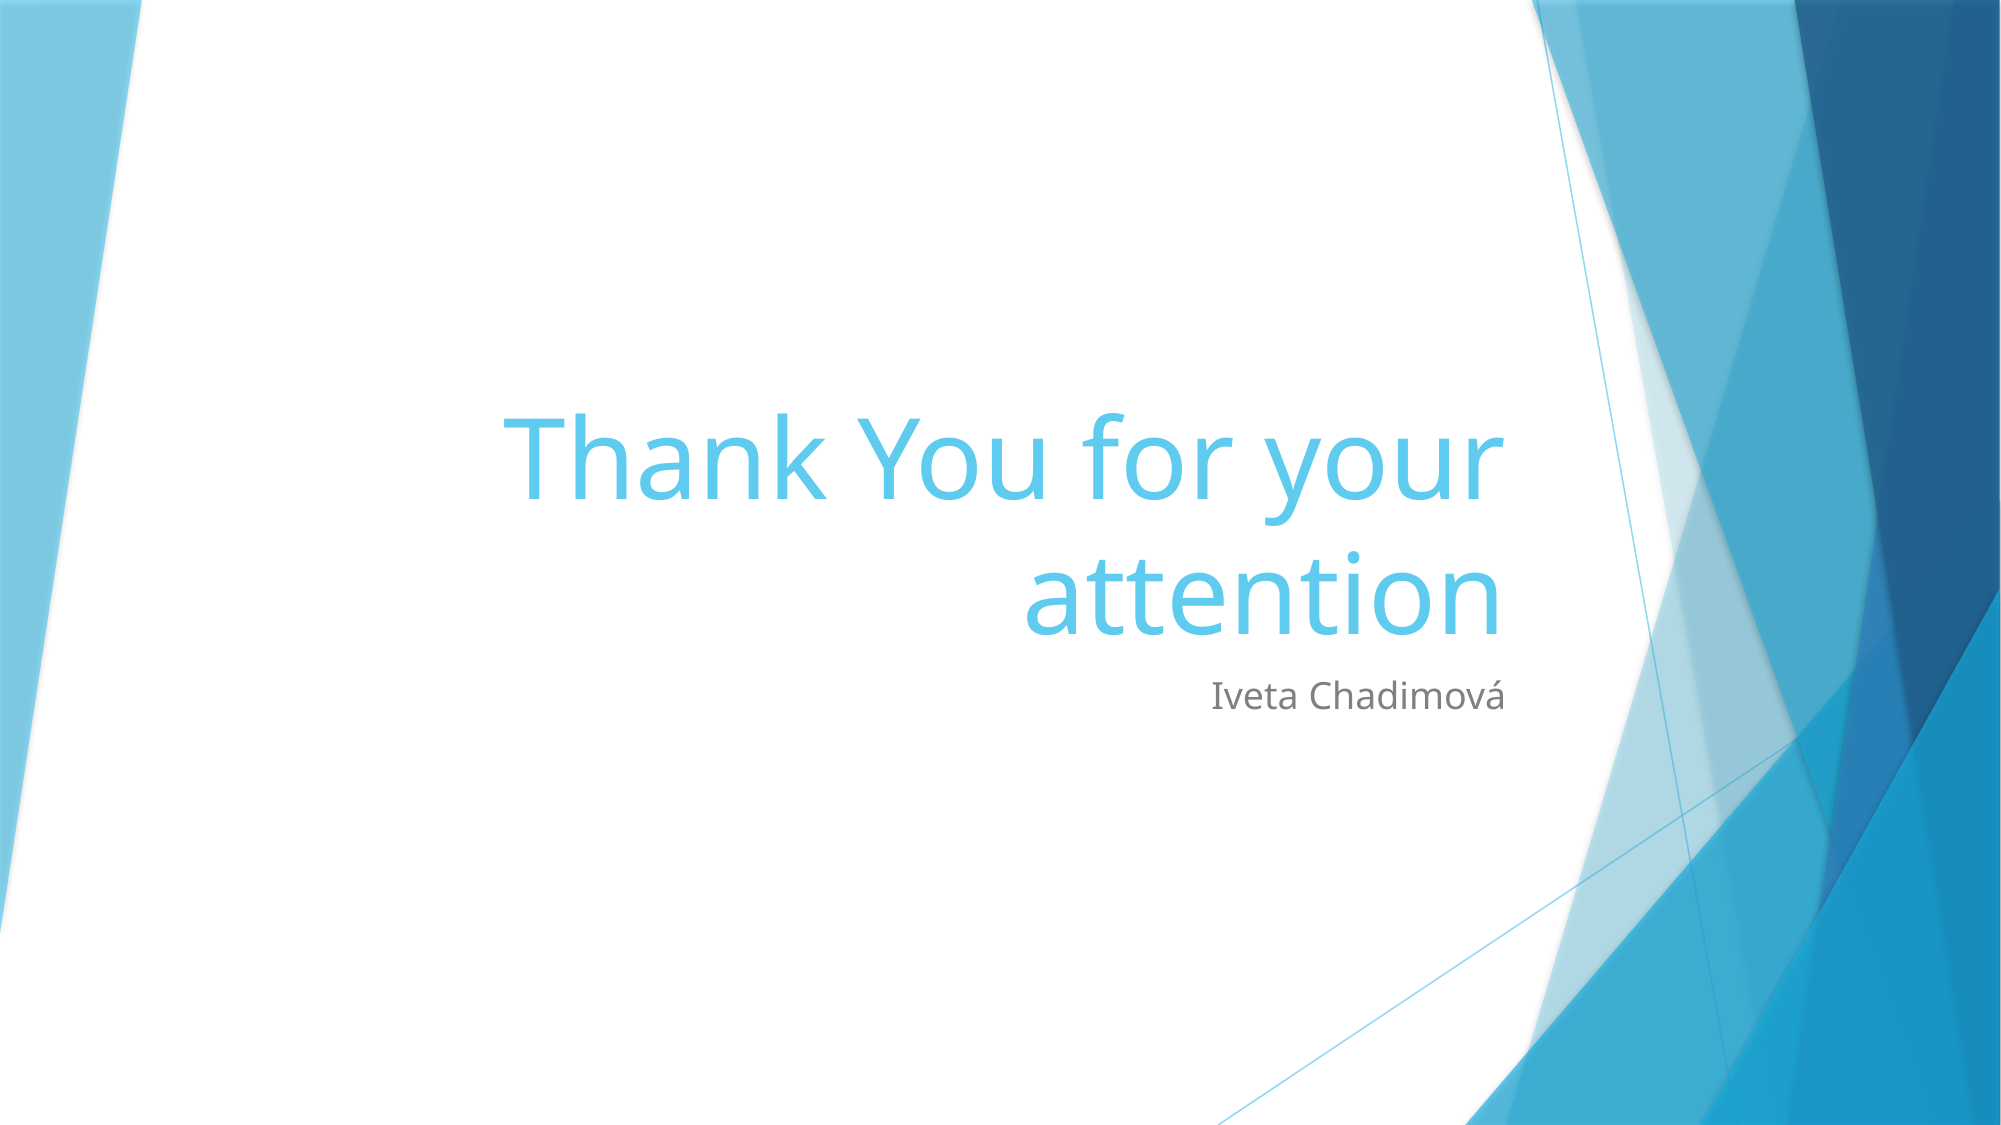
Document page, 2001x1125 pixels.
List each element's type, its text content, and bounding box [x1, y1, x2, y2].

title Thank You for your attention [247, 394, 1522, 664]
subtitle Iveta Chadimová [247, 664, 1522, 845]
